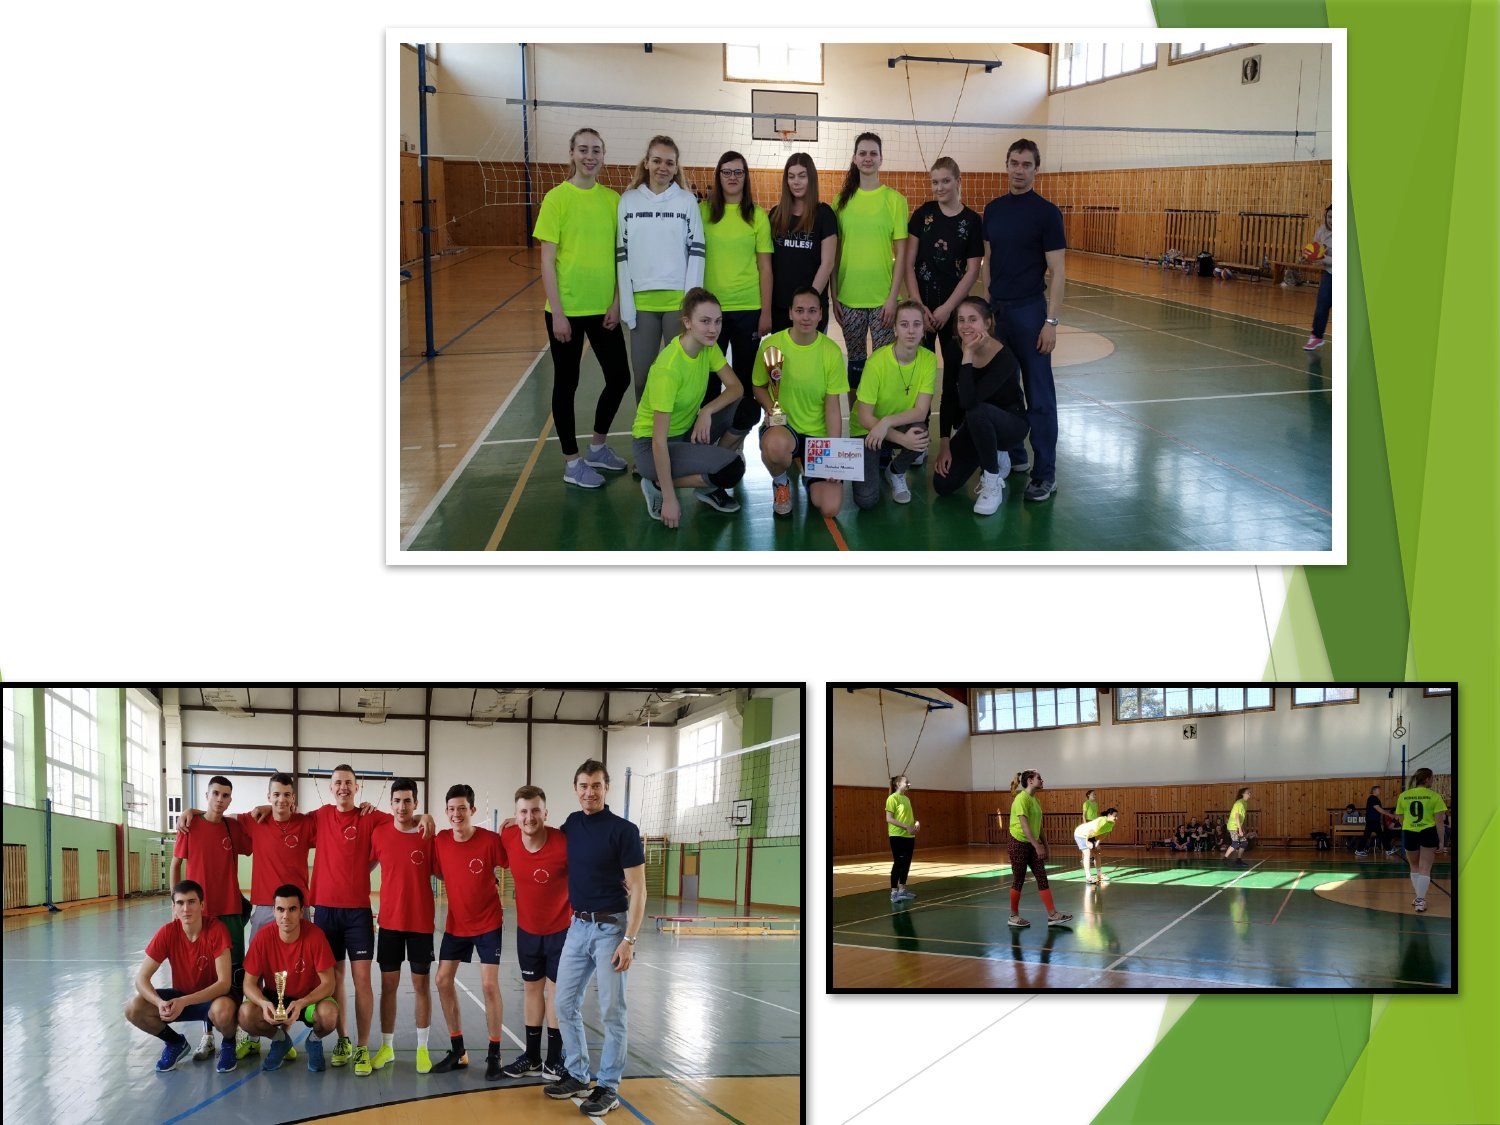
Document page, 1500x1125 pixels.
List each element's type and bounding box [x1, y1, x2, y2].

picture [399, 42, 1333, 552]
picture [832, 687, 1452, 989]
picture [2, 687, 801, 1125]
